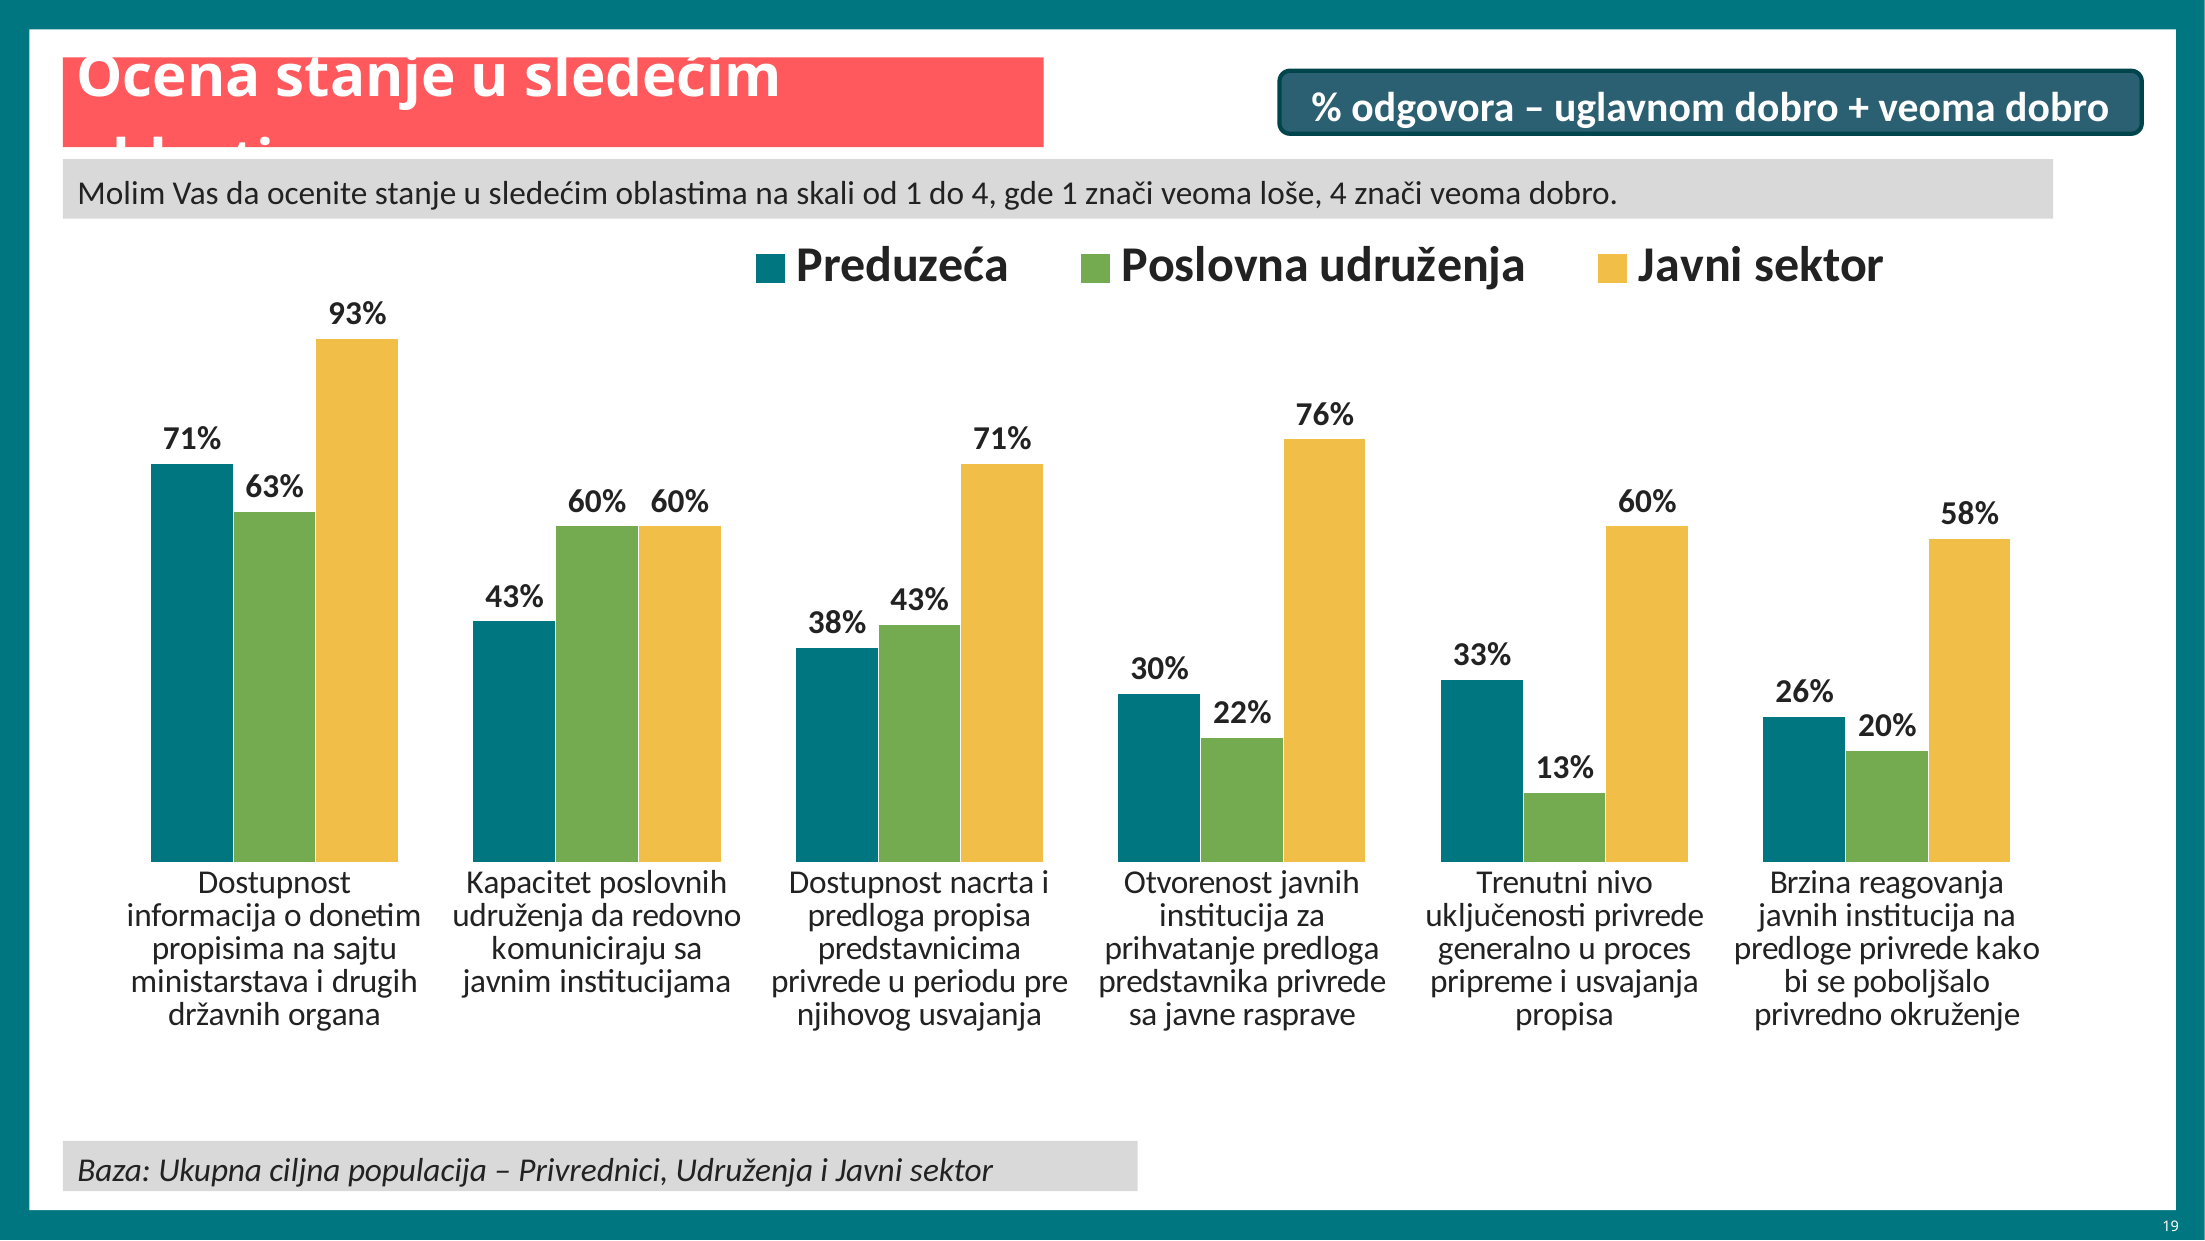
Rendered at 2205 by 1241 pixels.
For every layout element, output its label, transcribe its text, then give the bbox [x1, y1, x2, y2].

list Baza: Ukupna ciljna populacija – Privrednici, Udruženja i Javni sektor [62, 1140, 1138, 1192]
text_box % odgovora – uglavnom dobro + veoma dobro [1277, 68, 2144, 136]
chart [109, 230, 2054, 1129]
title Ocena stanje u sledećim oblastima [62, 57, 1044, 148]
text_box Molim Vas da ocenite stanje u sledećim oblastima na skali od 1 do 4, gde 1 znači veoma loše, 4 znači veoma dobro. [62, 159, 2054, 219]
